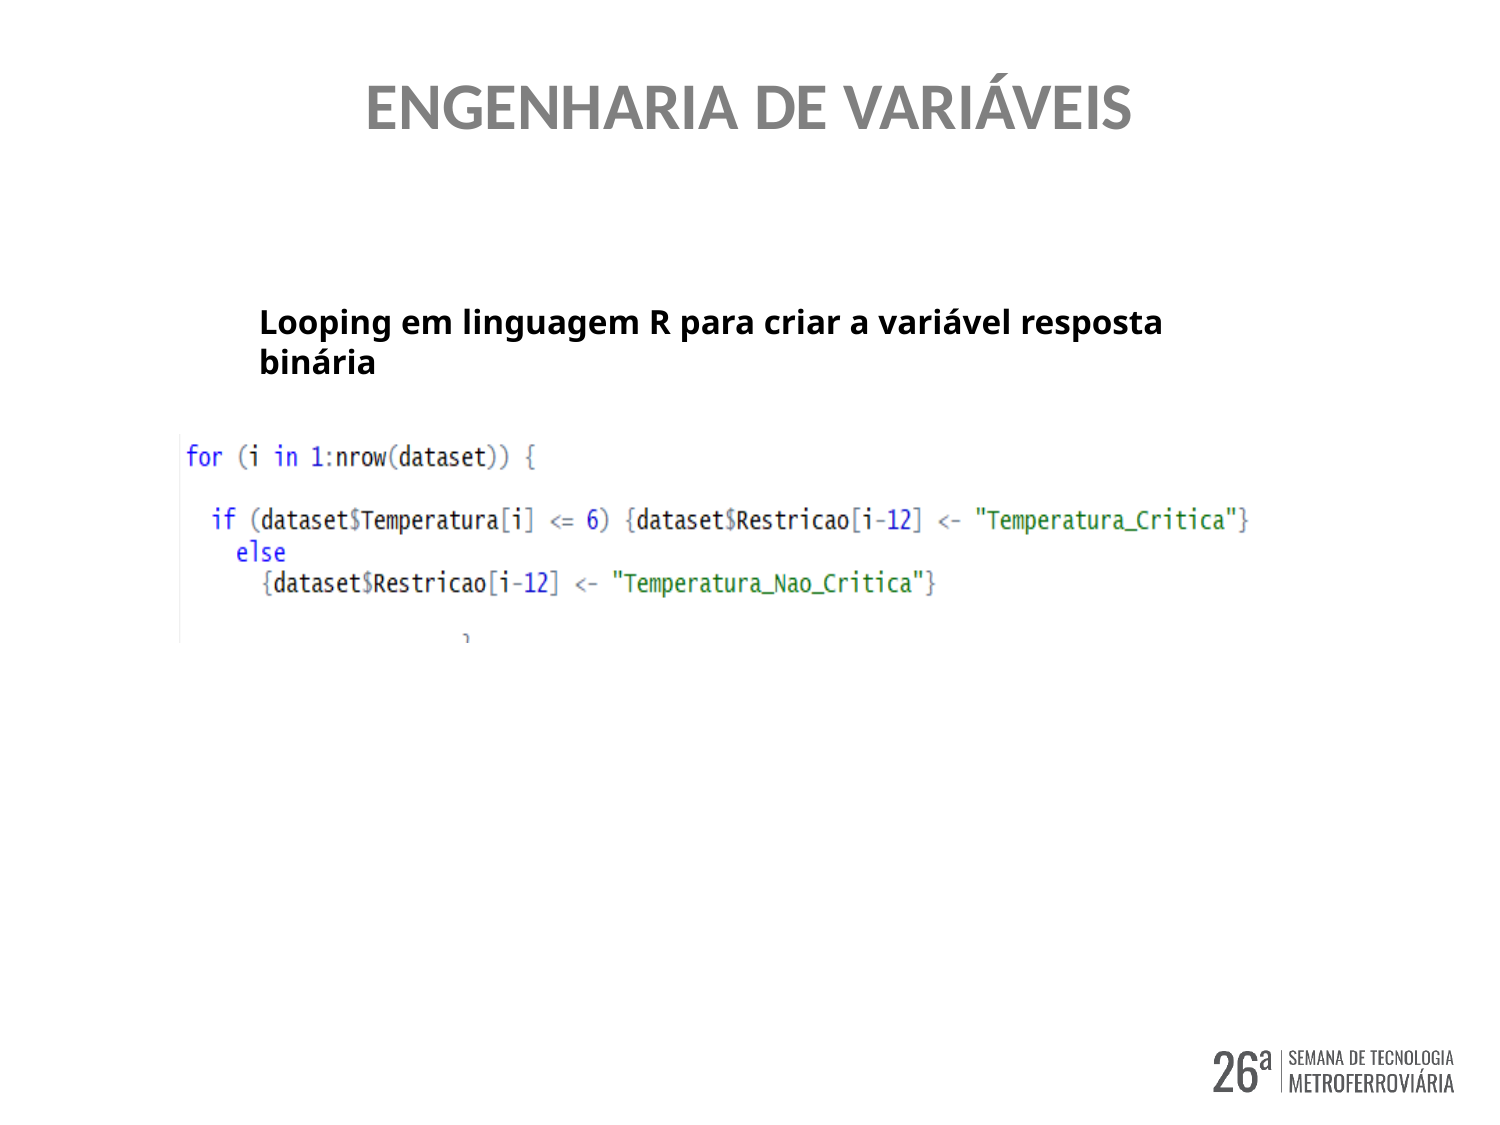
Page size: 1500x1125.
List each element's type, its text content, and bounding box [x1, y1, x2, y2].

text_box ENGENHARIA DE VARIÁVEIS [170, 55, 1330, 150]
text_box Looping em linguagem R para criar a variável resposta binária [243, 293, 1268, 389]
picture [179, 434, 1321, 643]
picture [1190, 1024, 1470, 1115]
